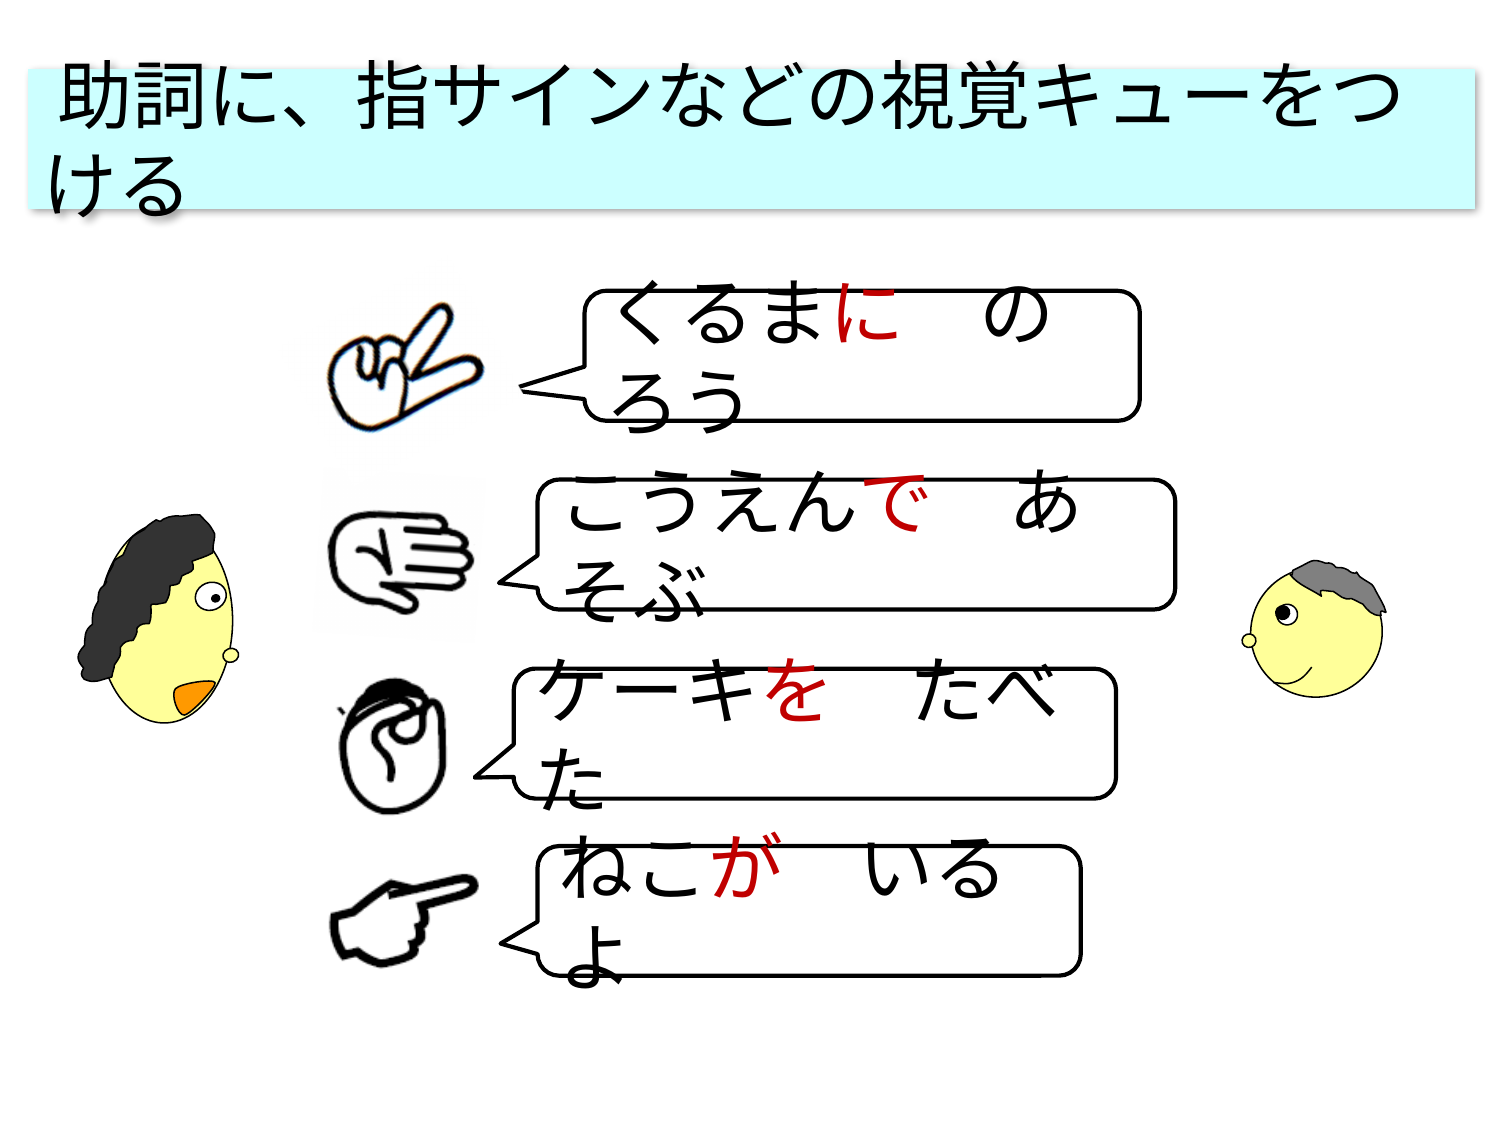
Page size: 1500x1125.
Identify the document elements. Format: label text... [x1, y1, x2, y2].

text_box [1242, 560, 1389, 698]
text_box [68, 525, 242, 727]
text_box こうえんで あそぶ [496, 477, 1178, 612]
picture [279, 257, 523, 642]
picture [312, 668, 473, 824]
text_box ねこが いるよ [498, 843, 1083, 978]
text_box 助詞に、指サインなどの視覚キューをつける [28, 69, 1475, 209]
picture [312, 857, 490, 988]
text_box くるまに のろう [519, 288, 1142, 423]
text_box ケーキを たべた [478, 666, 1119, 801]
